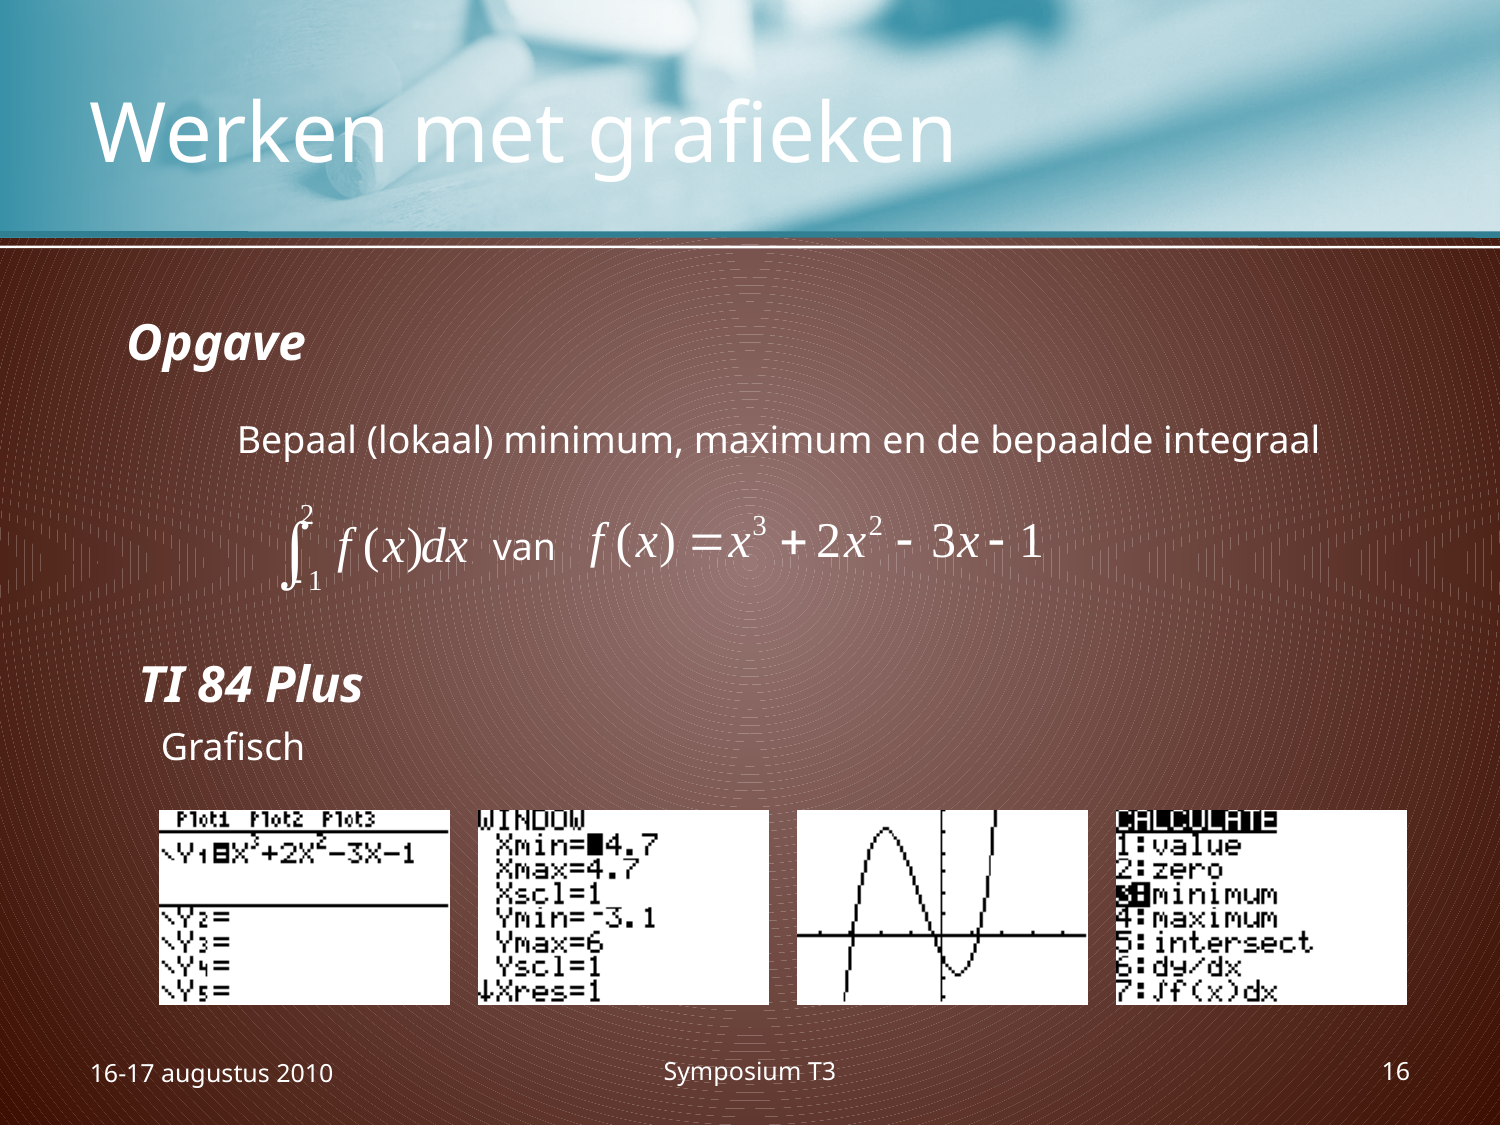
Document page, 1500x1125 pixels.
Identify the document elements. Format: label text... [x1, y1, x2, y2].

picture [478, 810, 769, 1005]
text_box Bepaal (lokaal) minimum, maximum en de bepaalde integraal [222, 408, 1337, 469]
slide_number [75, 1042, 425, 1103]
slide_number 16 [1074, 1042, 1425, 1103]
text_box TI 84 Plus [123, 645, 491, 720]
picture [797, 810, 1088, 1005]
footer Symposium T3 [512, 1042, 988, 1103]
text_box Grafisch [146, 715, 321, 776]
picture [1116, 810, 1407, 1005]
text_box van [483, 515, 566, 575]
text_box Opgave [112, 302, 479, 378]
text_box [572, 503, 1048, 579]
picture [159, 810, 450, 1005]
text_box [265, 491, 479, 601]
title Werken met grafieken [75, 24, 1425, 233]
